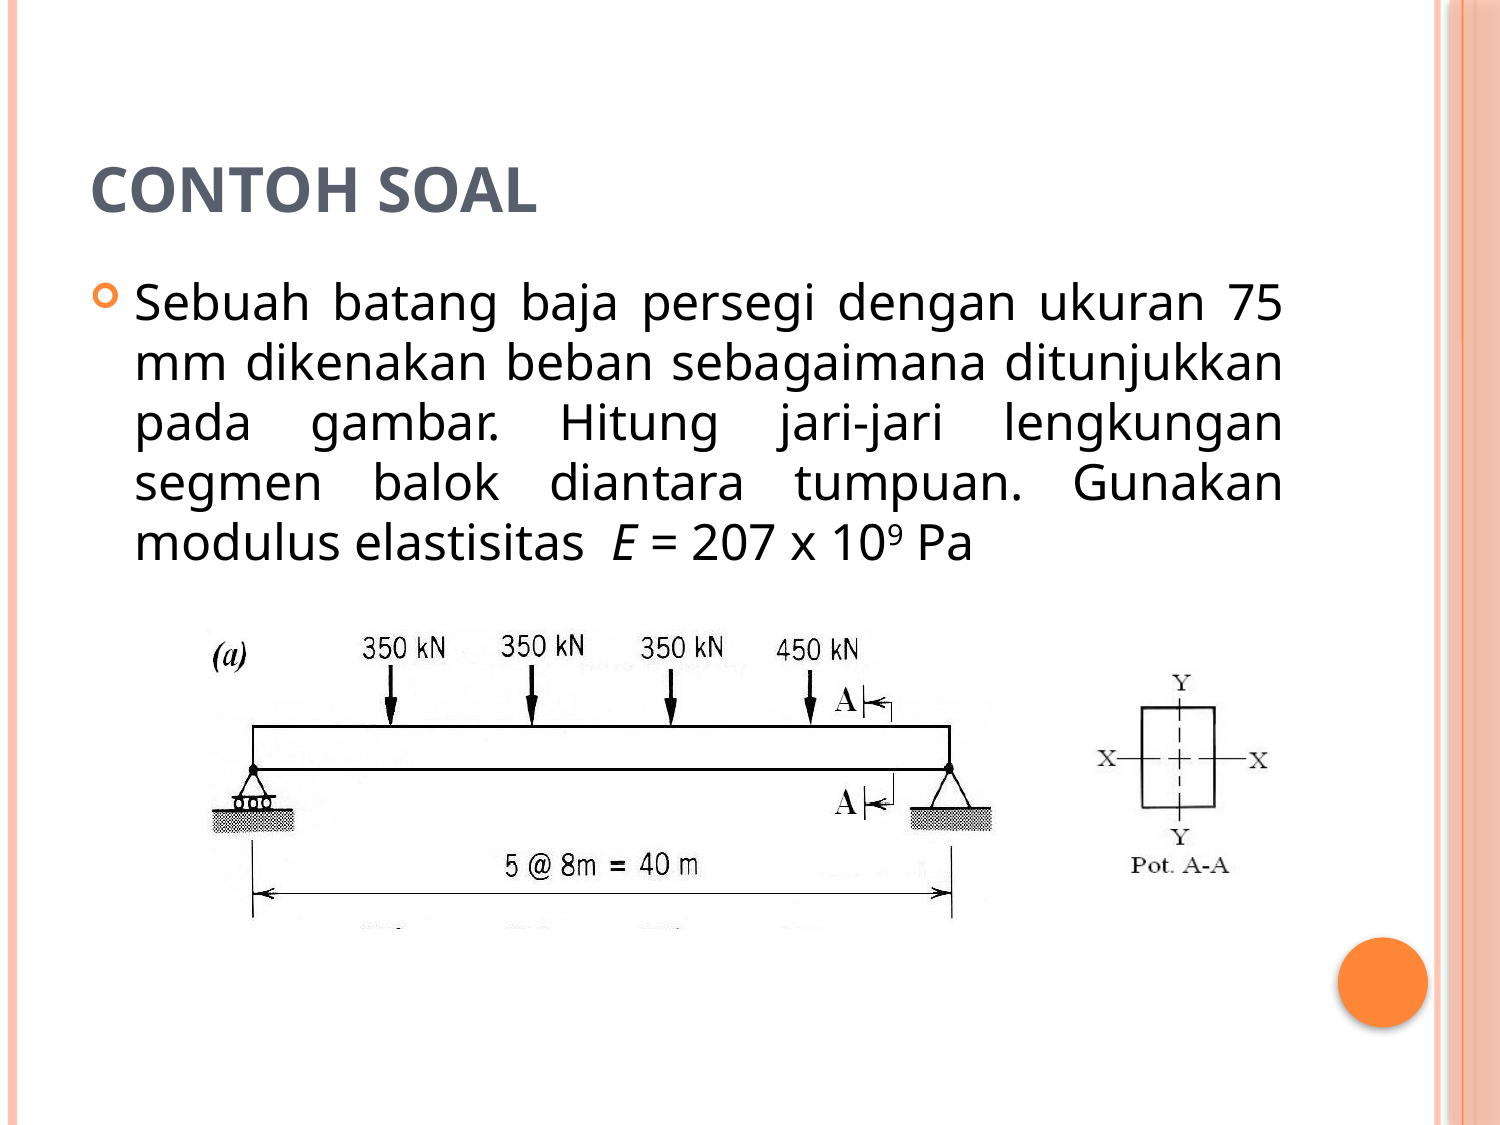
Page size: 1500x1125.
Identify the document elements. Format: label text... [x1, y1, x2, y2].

title Contoh Soal [75, 45, 1300, 233]
picture [206, 621, 999, 930]
picture [1091, 668, 1271, 882]
list Sebuah batang baja persegi dengan ukuran 75 mm dikenakan beban sebagaimana ditunjukkan pada gambar. Hitung jari-jari lengkungan segmen balok diantara tumpuan. Gunakan modulus elastisitas E = 207 x 109 Pa [75, 262, 1300, 1062]
